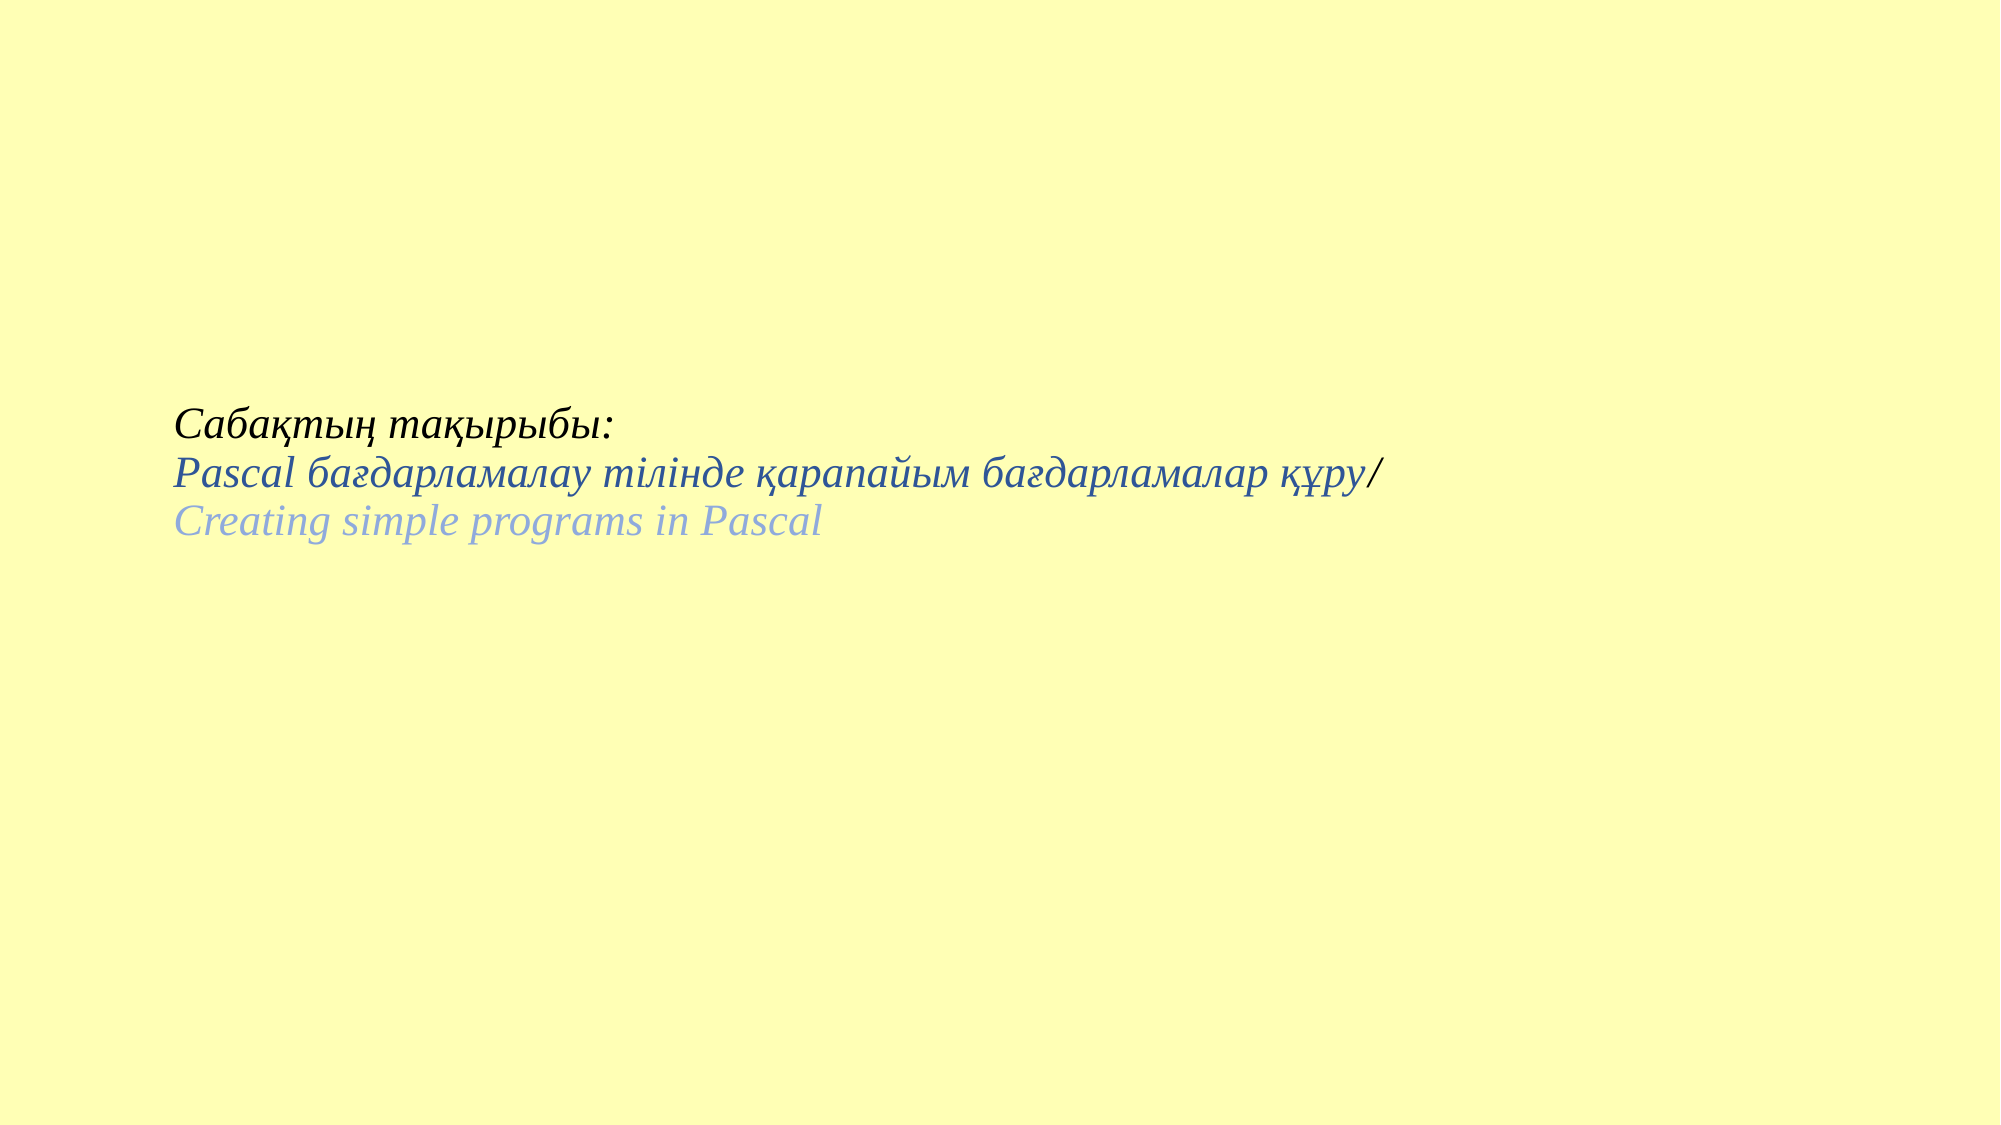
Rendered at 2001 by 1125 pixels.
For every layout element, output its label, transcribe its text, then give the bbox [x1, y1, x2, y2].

title Cабақтың тақырыбы: Pascal бағдарламалау тілінде қарапайым бағдарламалар құру/ Creating simple programs in Pascal [158, 391, 1884, 609]
